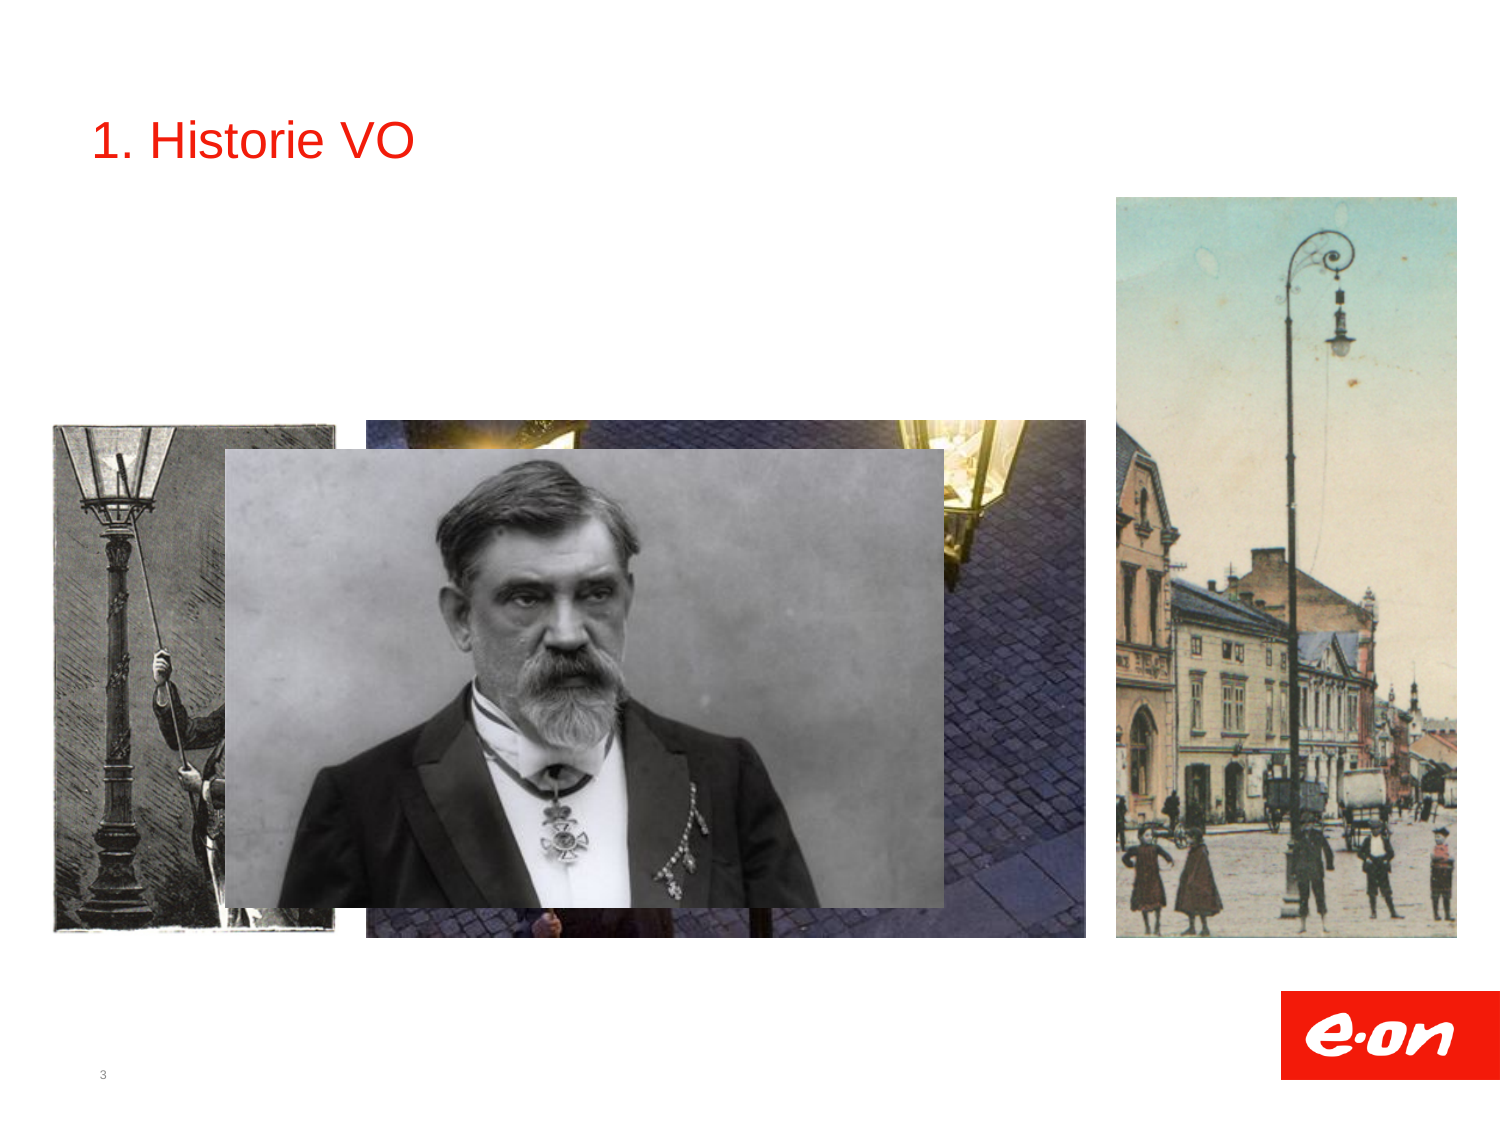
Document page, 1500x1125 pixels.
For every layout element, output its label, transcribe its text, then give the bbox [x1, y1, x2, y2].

picture [1281, 991, 1500, 1080]
slide_number 3 [99, 1050, 129, 1082]
picture [1116, 197, 1457, 939]
title 1. Historie VO [91, 104, 1392, 205]
picture [49, 420, 1086, 939]
